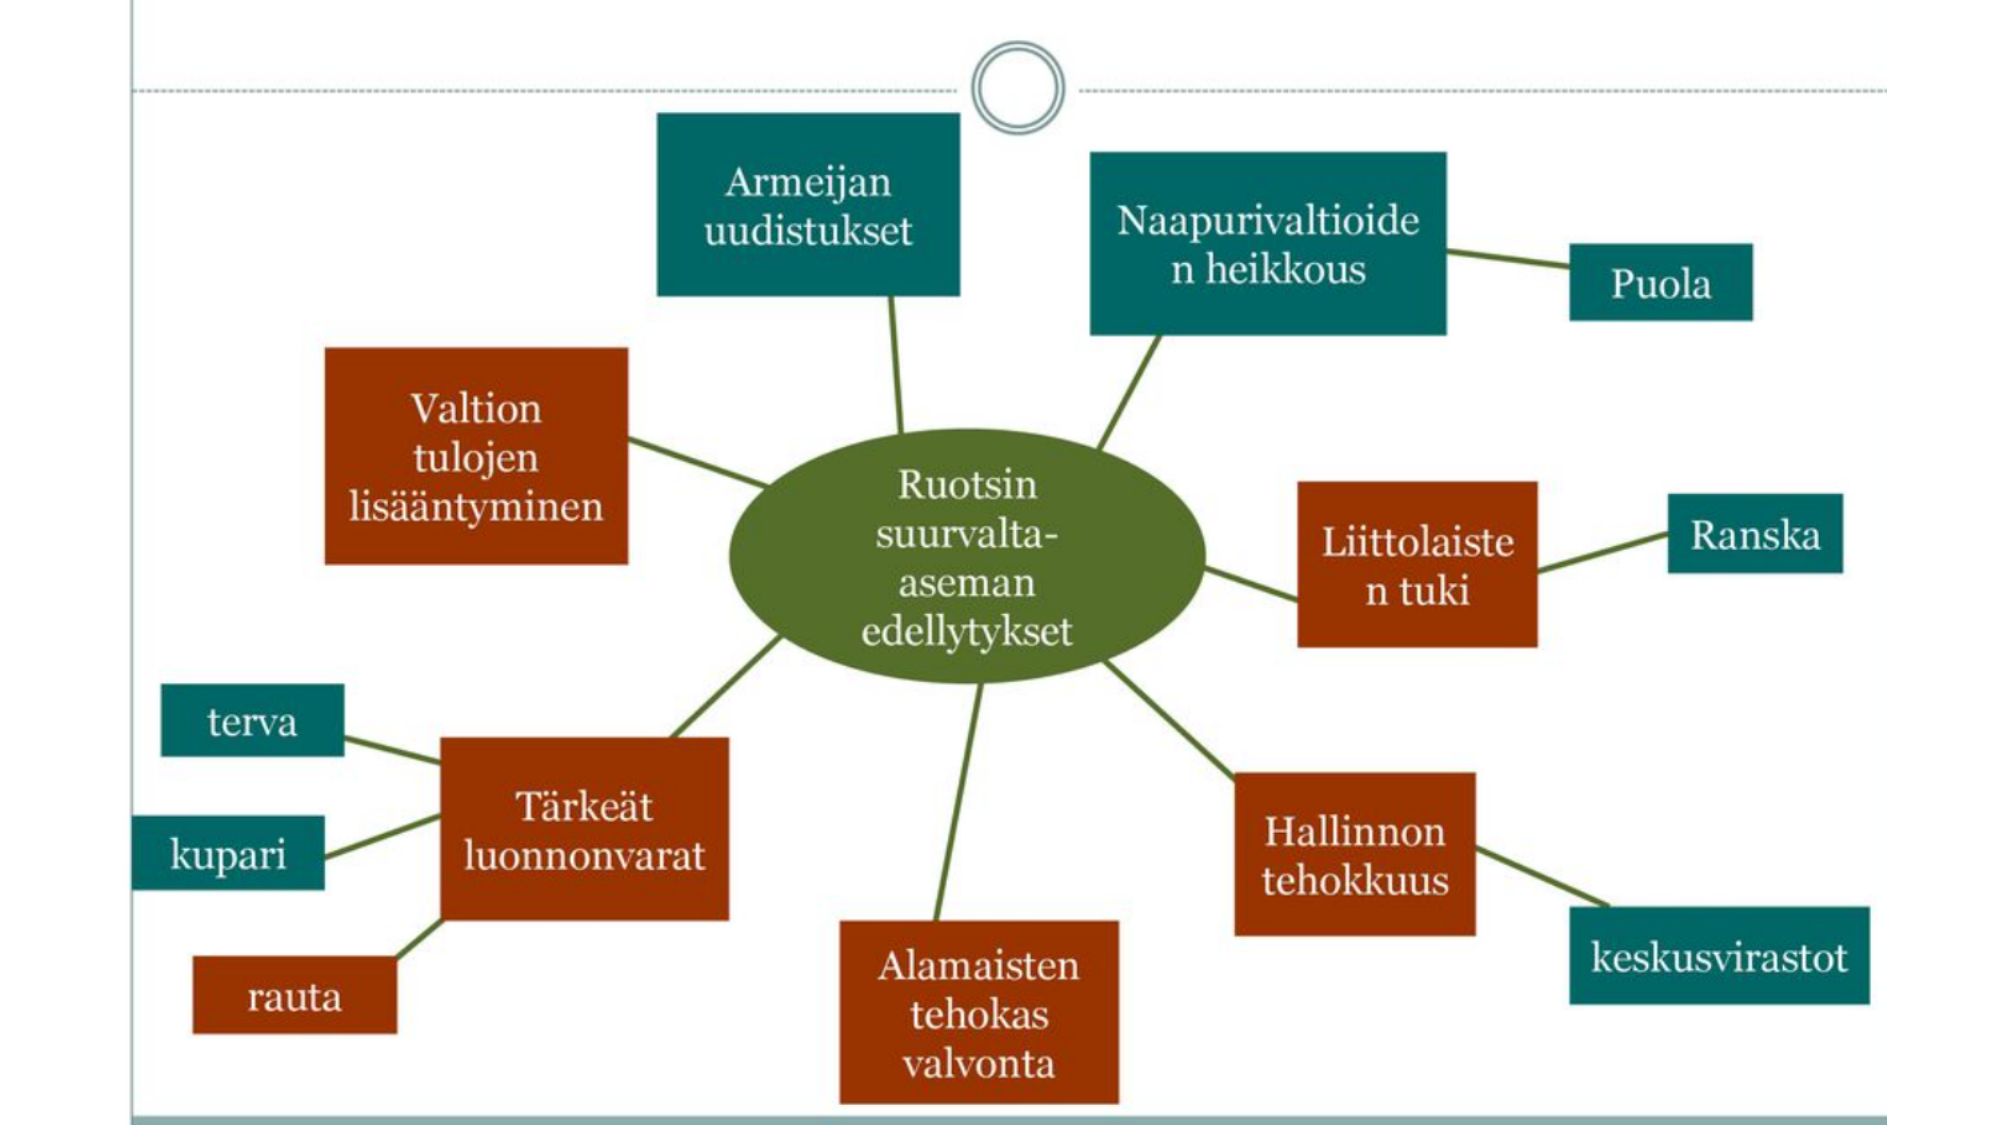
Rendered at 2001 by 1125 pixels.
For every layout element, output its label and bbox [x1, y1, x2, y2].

picture [112, 0, 1887, 1125]
